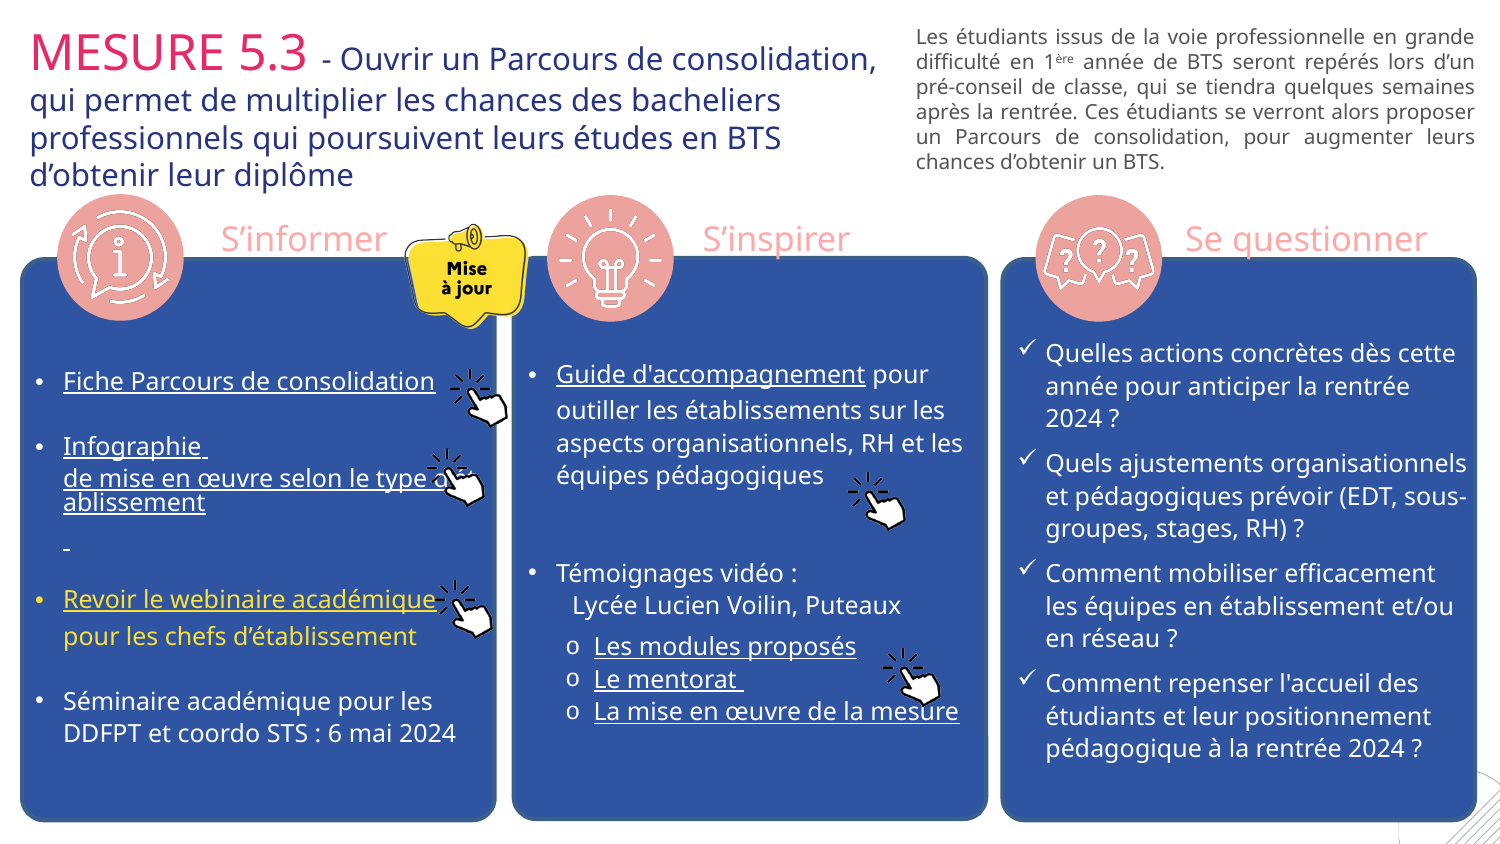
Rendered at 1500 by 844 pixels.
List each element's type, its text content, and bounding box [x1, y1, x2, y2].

text_box Se questionner [1184, 213, 1442, 259]
text_box [1000, 257, 1478, 823]
picture [419, 437, 496, 515]
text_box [546, 194, 674, 322]
text_box Quelles actions concrètes dès cette année pour anticiper la rentrée 2024 ? Quels ajustements organisationnels et pédagogiques prévoir (EDT, sous-groupes, stages, RH) ? Comment mobiliser efficacement les équipes en établissement et/ou en réseau ? Comment repenser l'accueil des étudiants et leur positionnement pédagogique à la rentrée 2024 ? [1017, 335, 1472, 763]
picture [427, 569, 504, 647]
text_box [56, 193, 184, 321]
text_box [511, 255, 989, 822]
text_box Les étudiants issus de la voie professionnelle en grande difficulté en 1ère année de BTS seront repérés lors d’un pré-conseil de classe, qui se tiendra quelques semaines après la rentrée.​ Ces étudiants se verront alors proposer un Parcours de consolidation, pour augmenter leurs chances d’obtenir un BTS. [915, 23, 1475, 174]
picture [875, 637, 952, 715]
text_box S’informer [220, 213, 423, 259]
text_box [1035, 194, 1163, 322]
text_box [1398, 769, 1500, 844]
text_box MESURE 5.3 - Ouvrir un Parcours de consolidation, qui permet de multiplier les chances des bacheliers professionnels qui poursuivent leurs études en BTS d’obtenir leur diplôme [29, 20, 904, 193]
picture [442, 358, 519, 436]
text_box Guide d'accompagnement pour outiller les établissements sur les aspects organisationnels, RH et les équipes pédagogiques Témoignages vidéo : Lycée Lucien Voilin, Puteaux Les modules proposés Le mentorat La mise en œuvre de la mesure [528, 327, 973, 730]
picture [392, 220, 538, 337]
picture [840, 461, 918, 539]
text_box [20, 257, 497, 823]
text_box S’inspirer [702, 213, 904, 259]
text_box Fiche Parcours de consolidation Infographie de mise en œuvre selon le type d'établissement Revoir le webinaire académique pour les chefs d’établissement Séminaire académique pour les DDFPT et coordo STS : 6 mai 2024 [35, 366, 481, 724]
